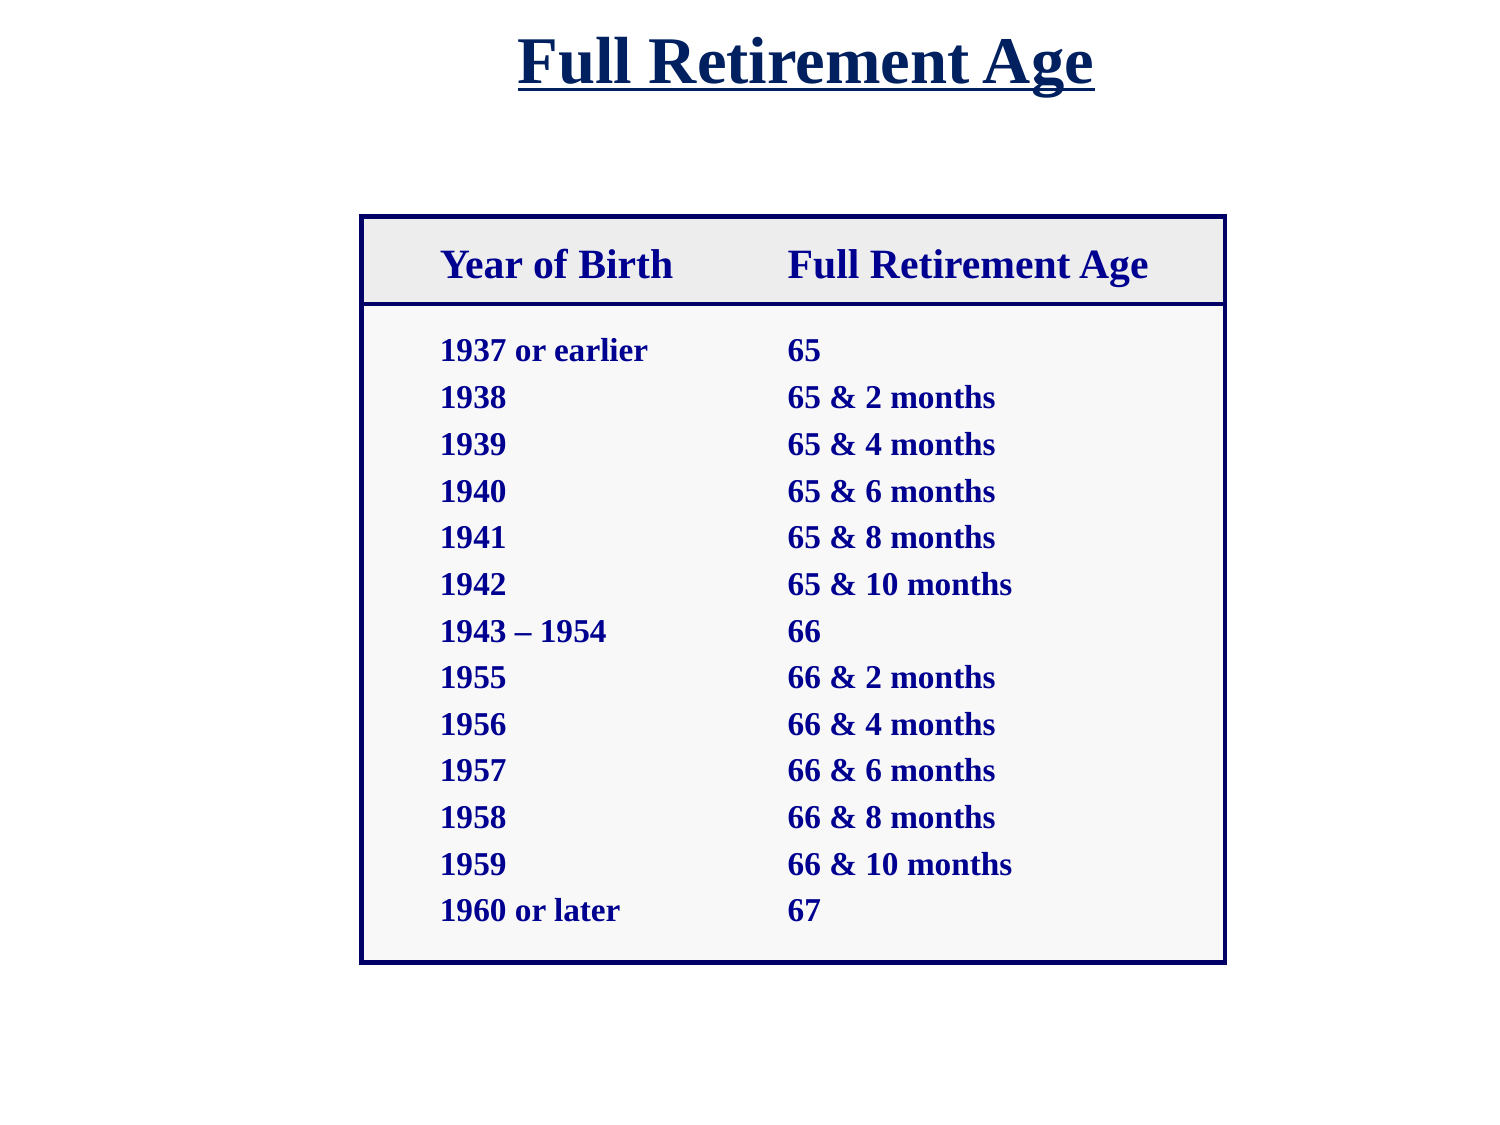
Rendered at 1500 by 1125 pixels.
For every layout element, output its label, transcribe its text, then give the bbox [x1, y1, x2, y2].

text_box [349, 216, 1226, 963]
text_box Full Retirement Age [124, 9, 1488, 105]
